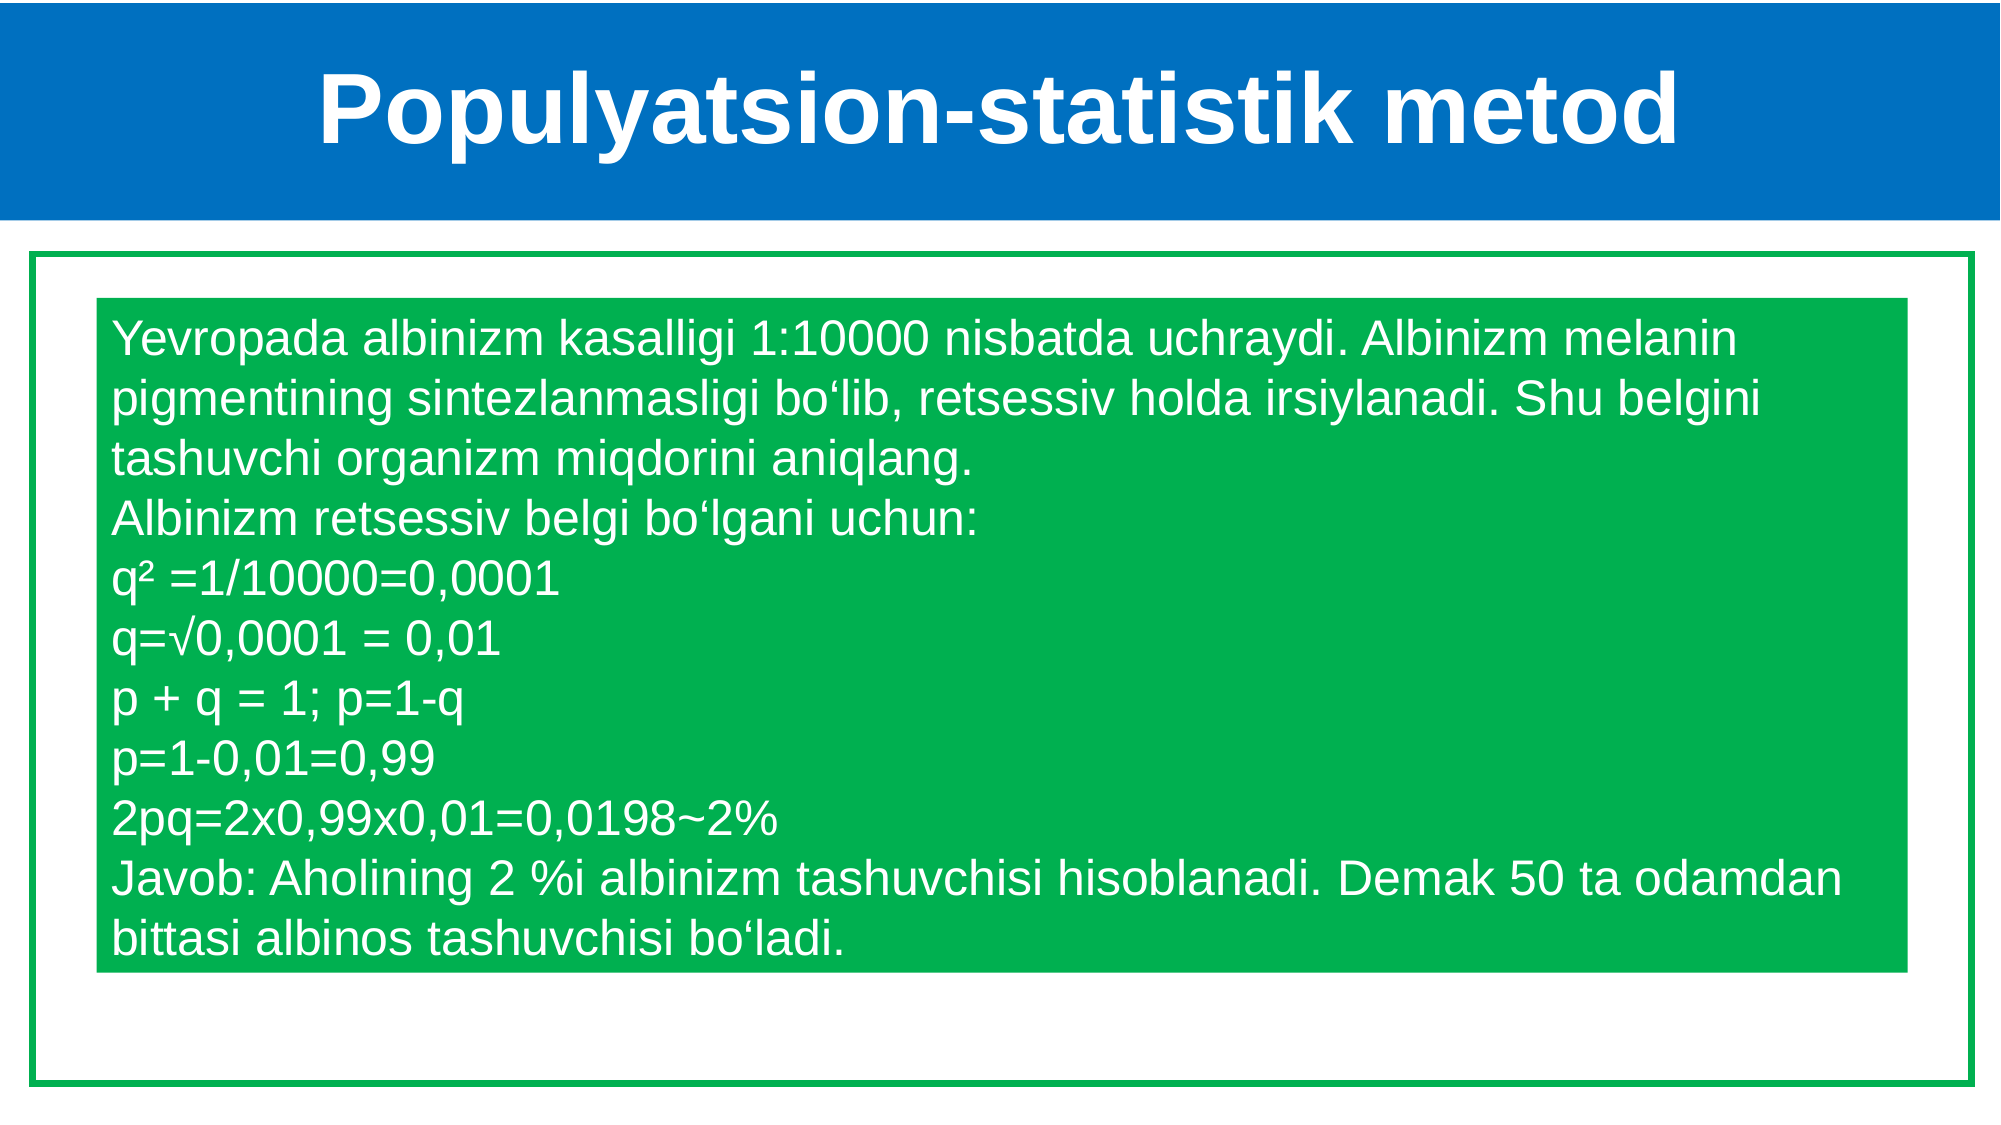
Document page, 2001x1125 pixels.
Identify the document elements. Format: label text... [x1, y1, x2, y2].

text_box Yevropada albinizm kasalligi 1:10000 nisbatda uchraydi. Albinizm melanin pigmentining sintezlanmasligi bo‘lib, retsessiv holda irsiylanadi. Shu belgini tashuvchi organizm miqdorini aniqlang. Albinizm retsessiv belgi bo‘lgani uchun: q² =1/10000=0,0001 q=√0,0001 = 0,01 p + q = 1; p=1-q p=1-0,01=0,99 2pq=2x0,99x0,01=0,0198~2% Javob: Aholining 2 %i albinizm tashuvchisi hisoblanadi. Demak 50 ta odamdan bittasi albinos tashuvchisi bo‘ladi. [96, 297, 1908, 973]
text_box [32, 253, 1973, 1085]
title Populyatsion-statistik metod [0, 3, 2000, 221]
